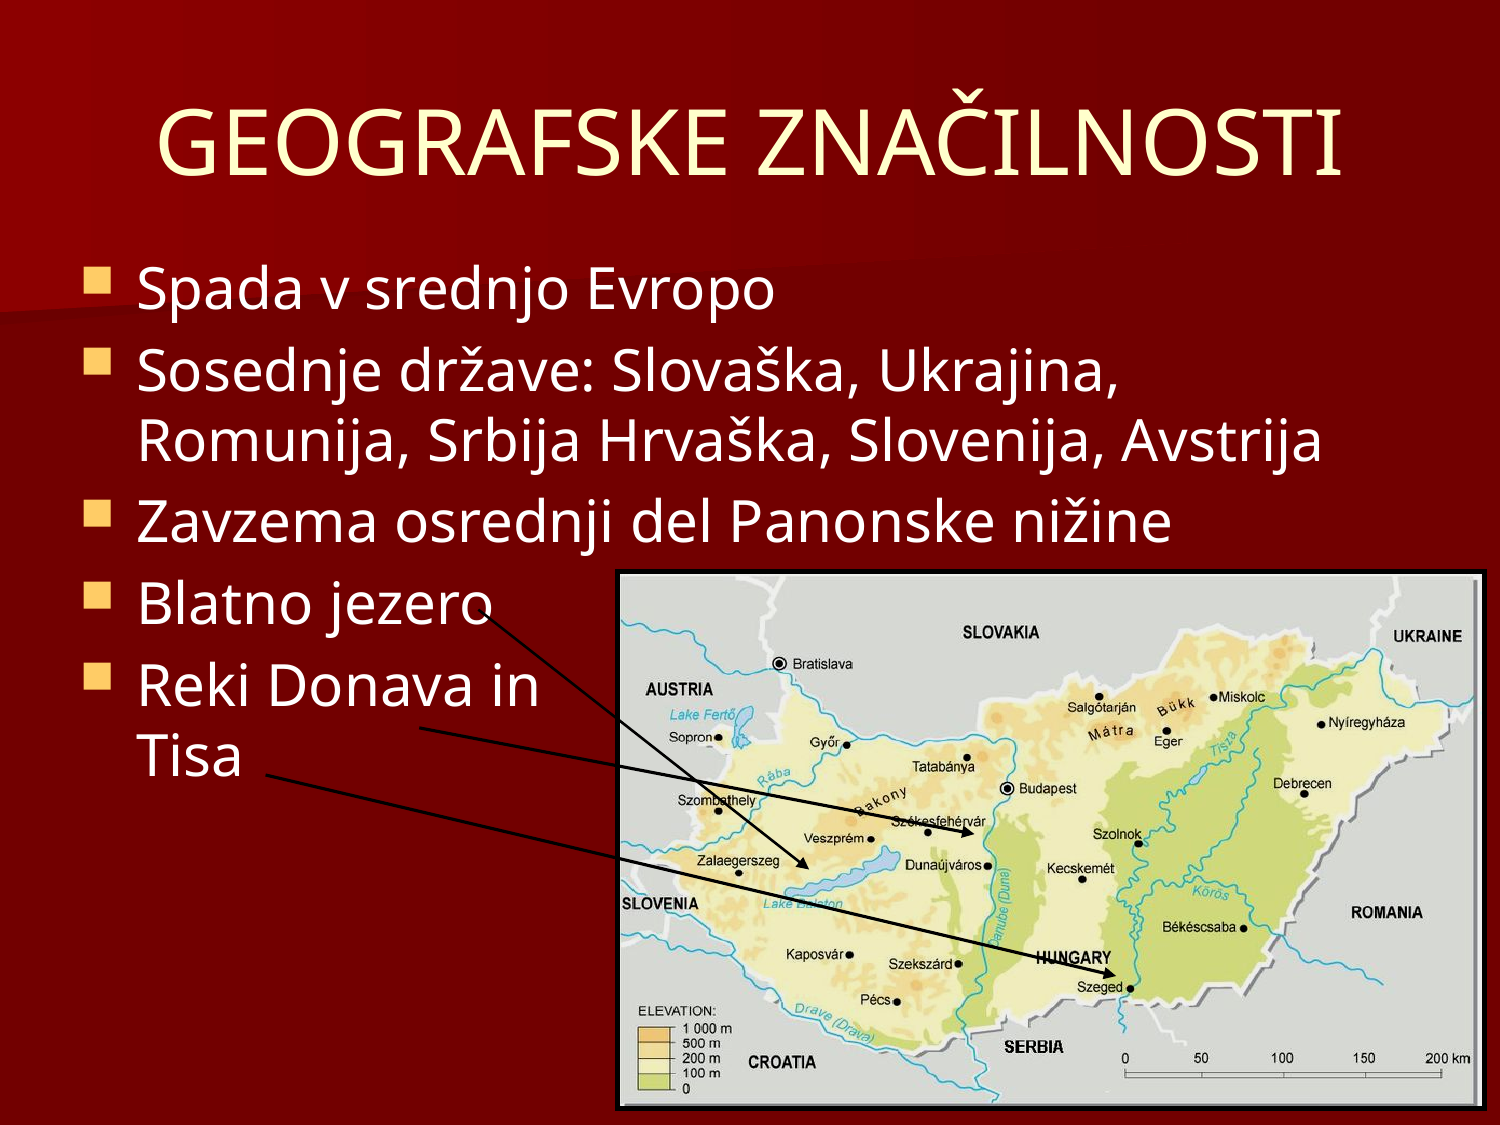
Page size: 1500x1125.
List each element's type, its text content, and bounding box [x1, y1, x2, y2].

list Spada v srednjo Evropo Sosednje države: Slovaška, Ukrajina, Romunija, Srbija Hrvaška, Slovenija, Avstrija Zavzema osrednji del Panonske nižine Blatno jezero Reki Donava in Tisa [64, 243, 1415, 981]
title GEOGRAFSKE ZNAČILNOSTI [75, 45, 1425, 233]
picture [620, 574, 1483, 1107]
